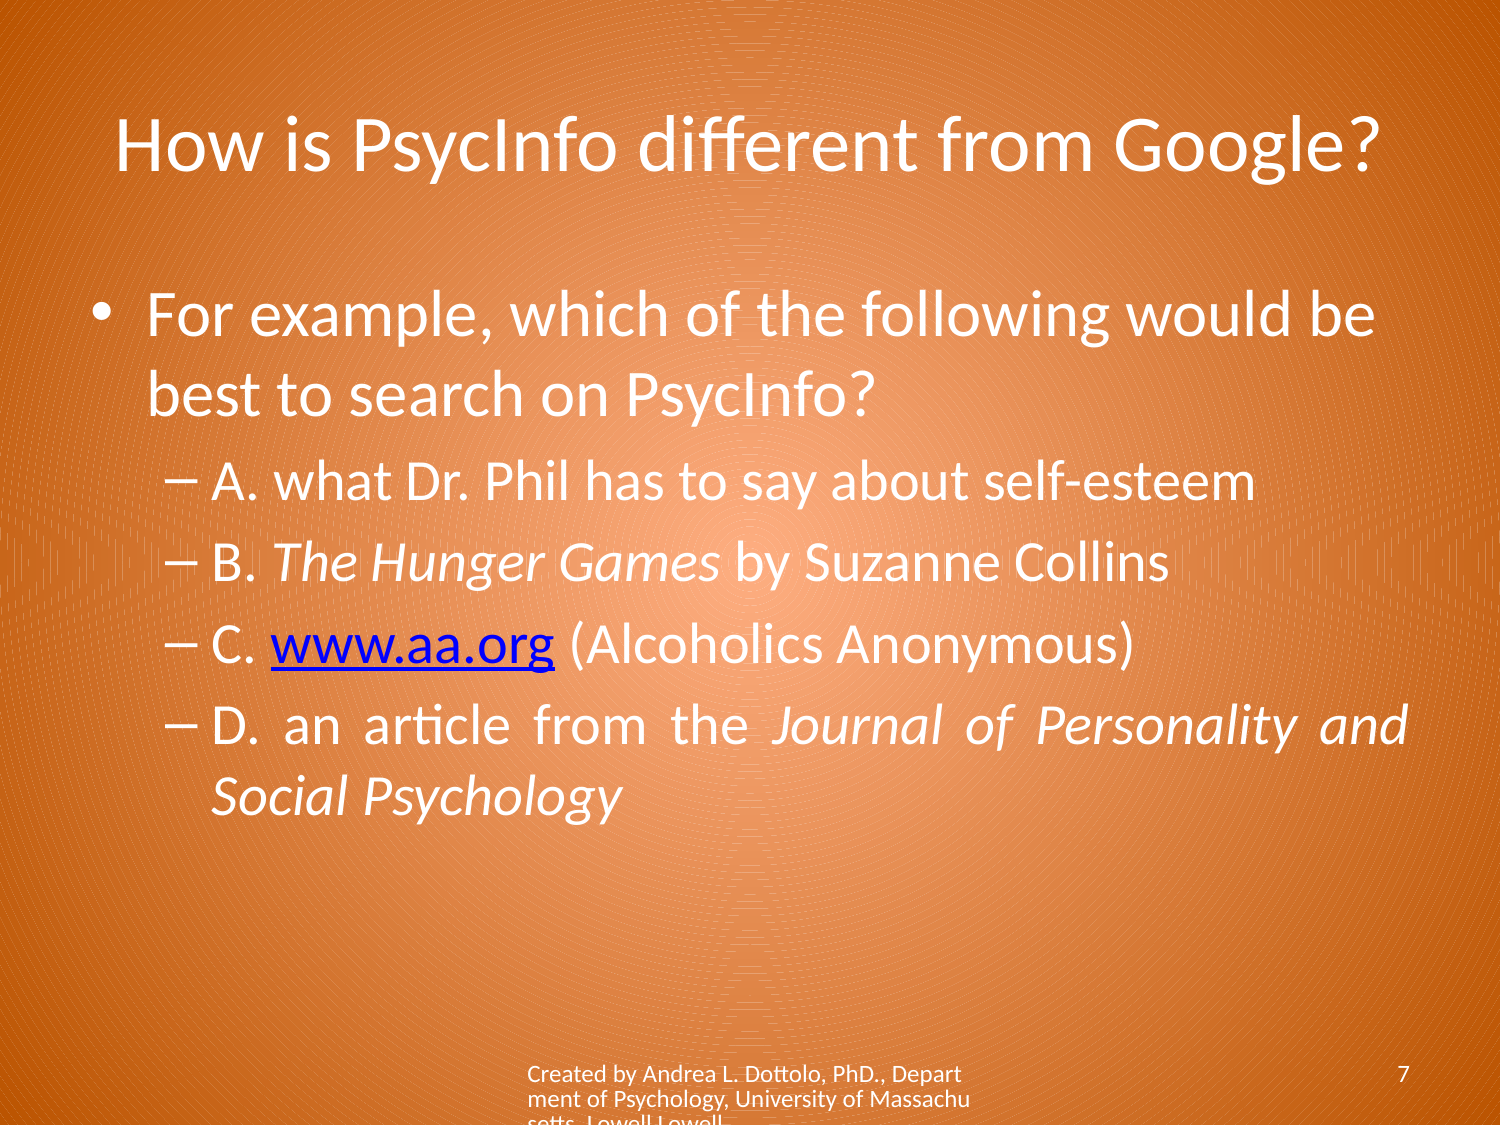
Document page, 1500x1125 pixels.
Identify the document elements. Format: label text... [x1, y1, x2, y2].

list For example, which of the following would be best to search on PsycInfo? A. what Dr. Phil has to say about self-esteem B. The Hunger Games by Suzanne Collins C. www.aa.org (Alcoholics Anonymous) D. an article from the Journal of Personality and Social Psychology [75, 262, 1425, 1005]
slide_number 7 [1074, 1042, 1425, 1103]
title How is PsycInfo different from Google? [75, 45, 1425, 233]
footer Created by Andrea L. Dottolo, PhD., Department of Psychology, University of Massachusetts, Lowell Lowell [512, 1042, 988, 1103]
